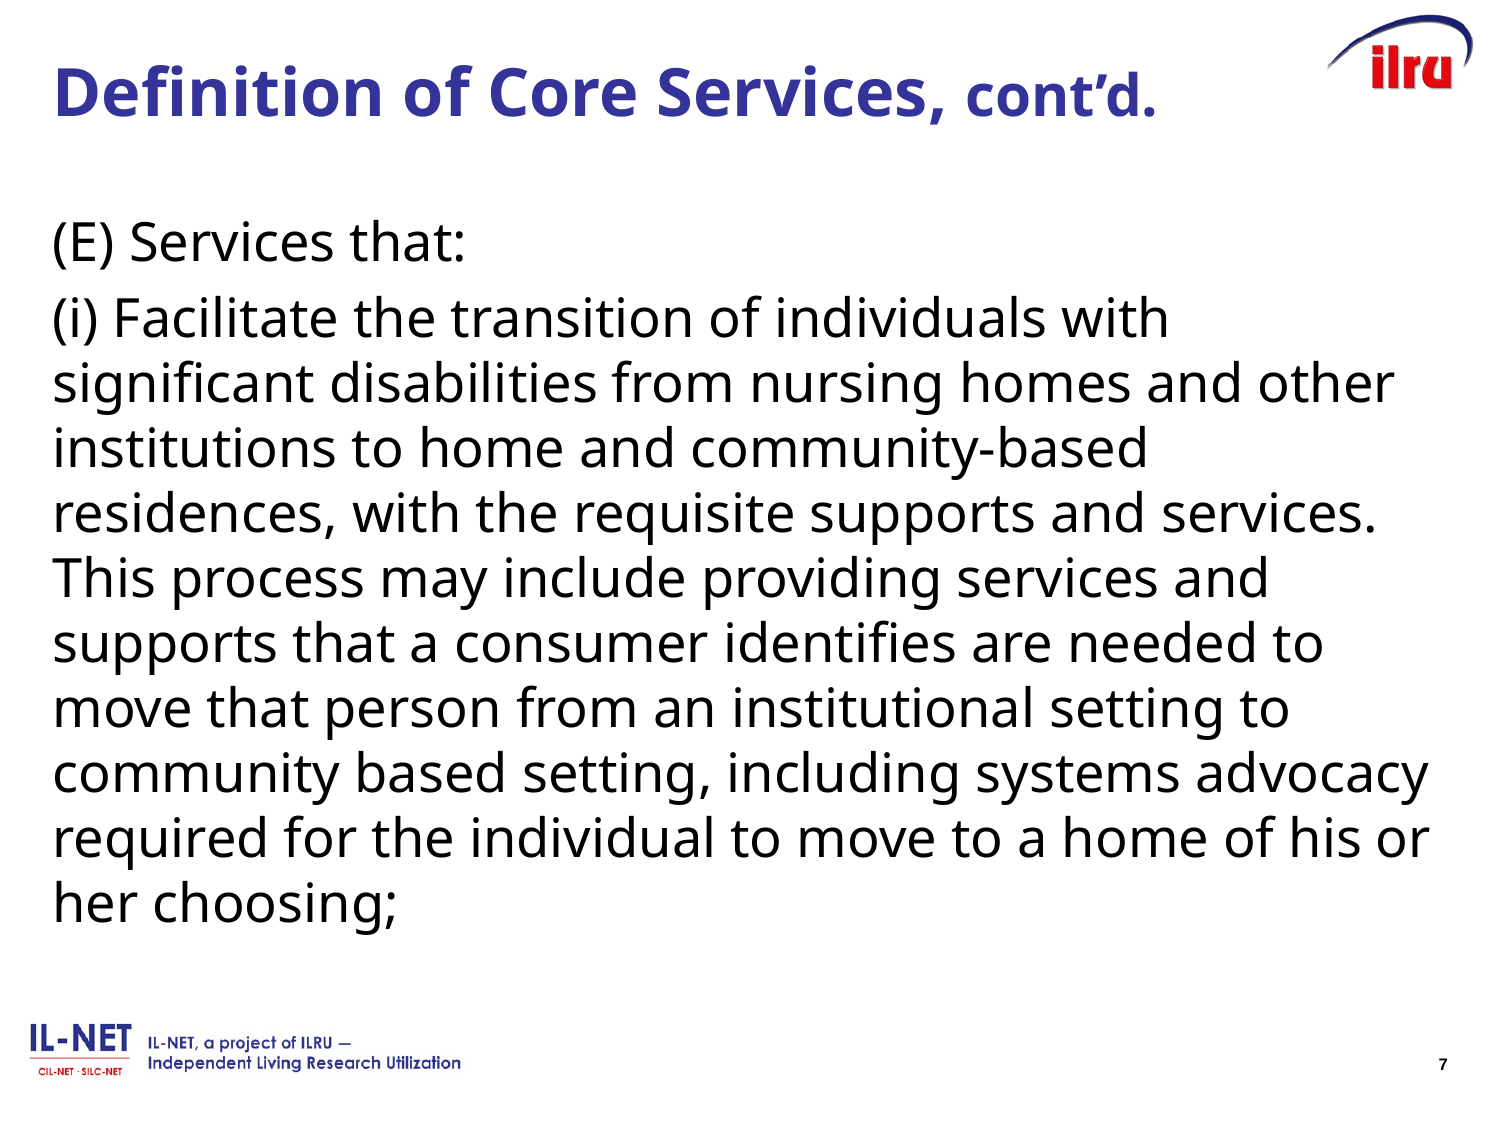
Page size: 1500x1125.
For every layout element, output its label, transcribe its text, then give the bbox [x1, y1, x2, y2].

list (E) Services that: (i) Facilitate the transition of individuals with significant disabilities from nursing homes and other institutions to home and community-based residences, with the requisite supports and services. This process may include providing services and supports that a consumer identifies are needed to move that person from an institutional setting to community based setting, including systems advocacy required for the individual to move to a home of his or her choosing; [37, 200, 1463, 1000]
picture [12, 1005, 478, 1092]
picture [1325, 12, 1488, 90]
title Definition of Core Services, cont’d. [37, 24, 1300, 155]
